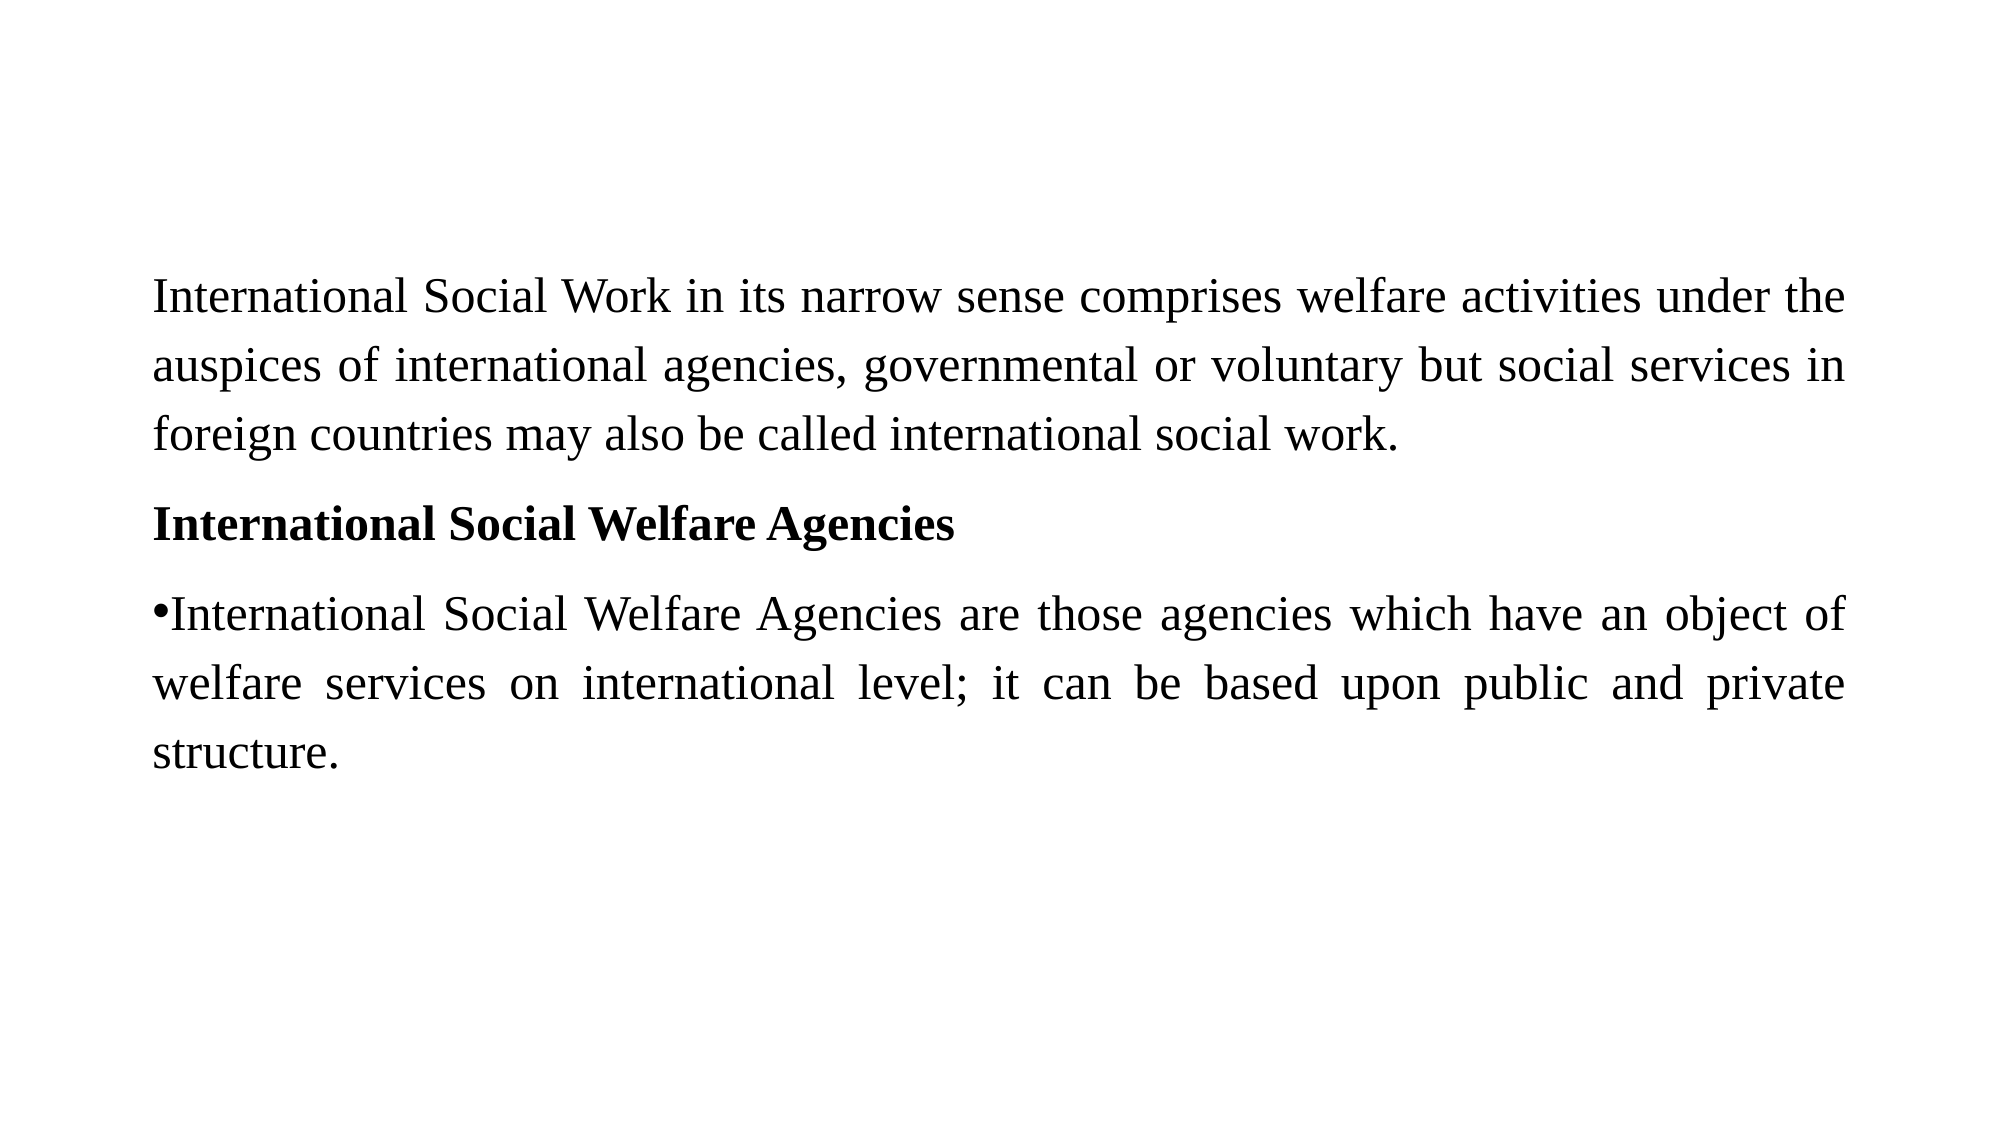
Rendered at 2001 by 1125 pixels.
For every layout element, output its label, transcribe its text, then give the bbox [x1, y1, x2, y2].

list International Social Work in its narrow sense comprises welfare activities under the auspices of international agencies, governmental or voluntary but social services in foreign countries may also be called international social work. International Social Welfare Agencies International Social Welfare Agencies are those agencies which have an object of welfare services on international level; it can be based upon public and private structure. [137, 246, 1863, 889]
